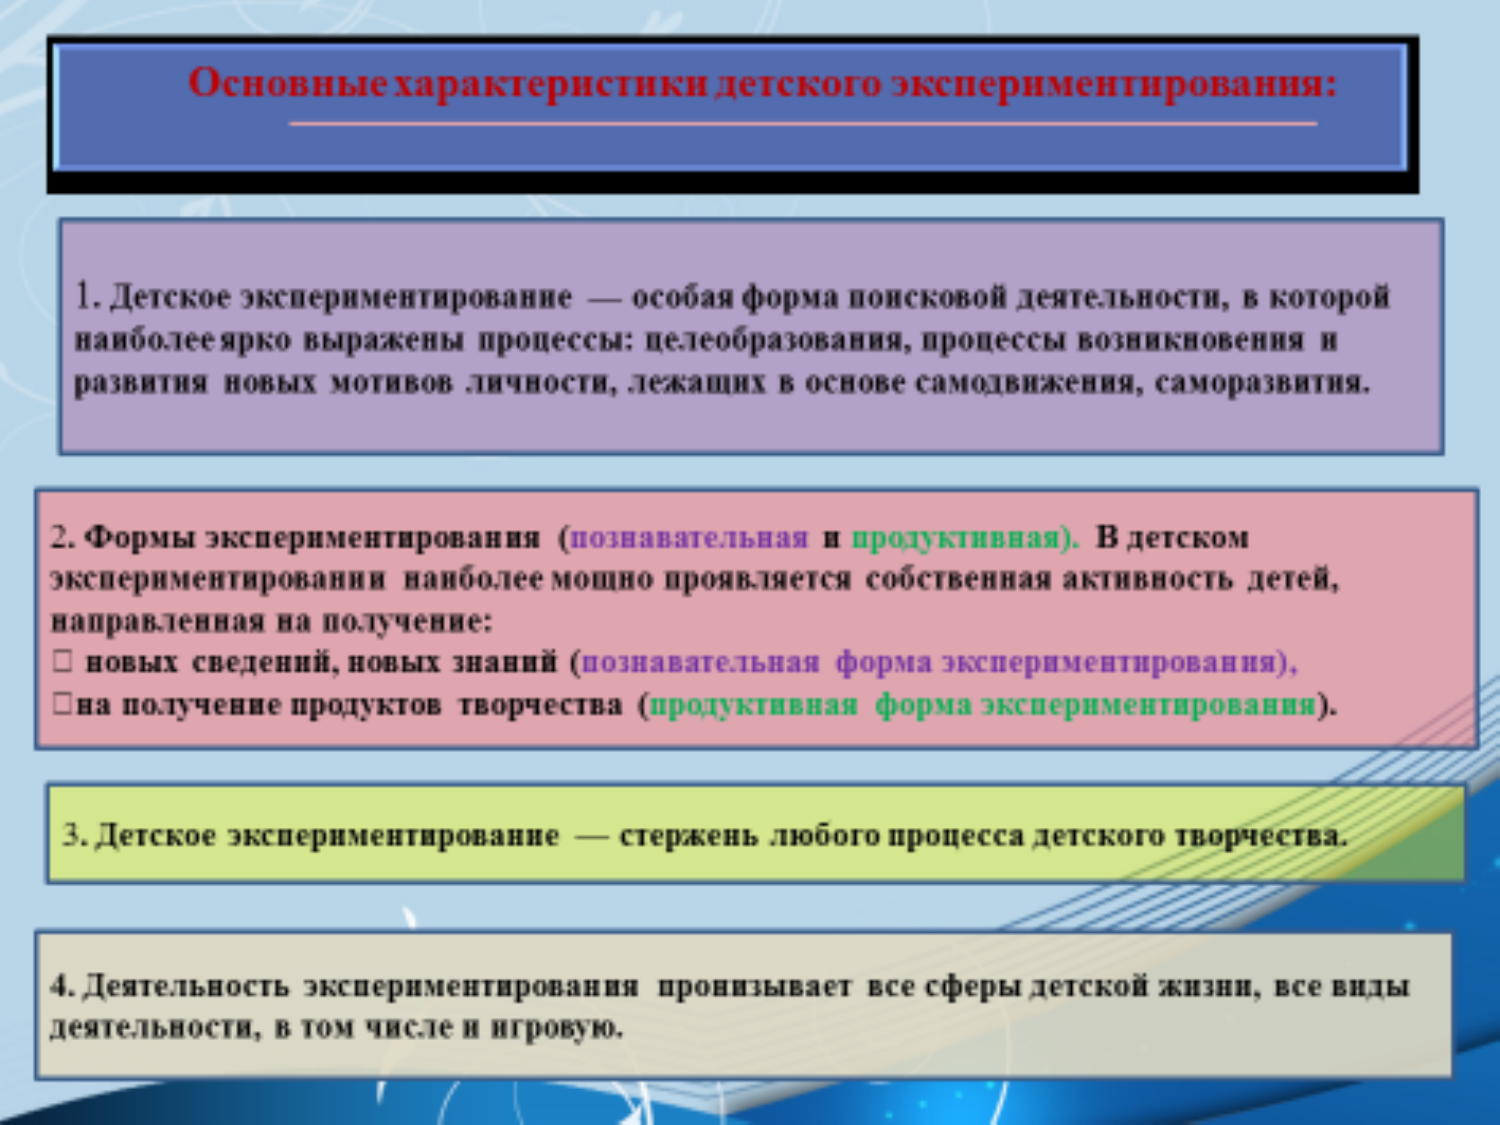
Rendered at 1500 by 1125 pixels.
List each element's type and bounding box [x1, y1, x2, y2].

list [0, 0, 1500, 1125]
